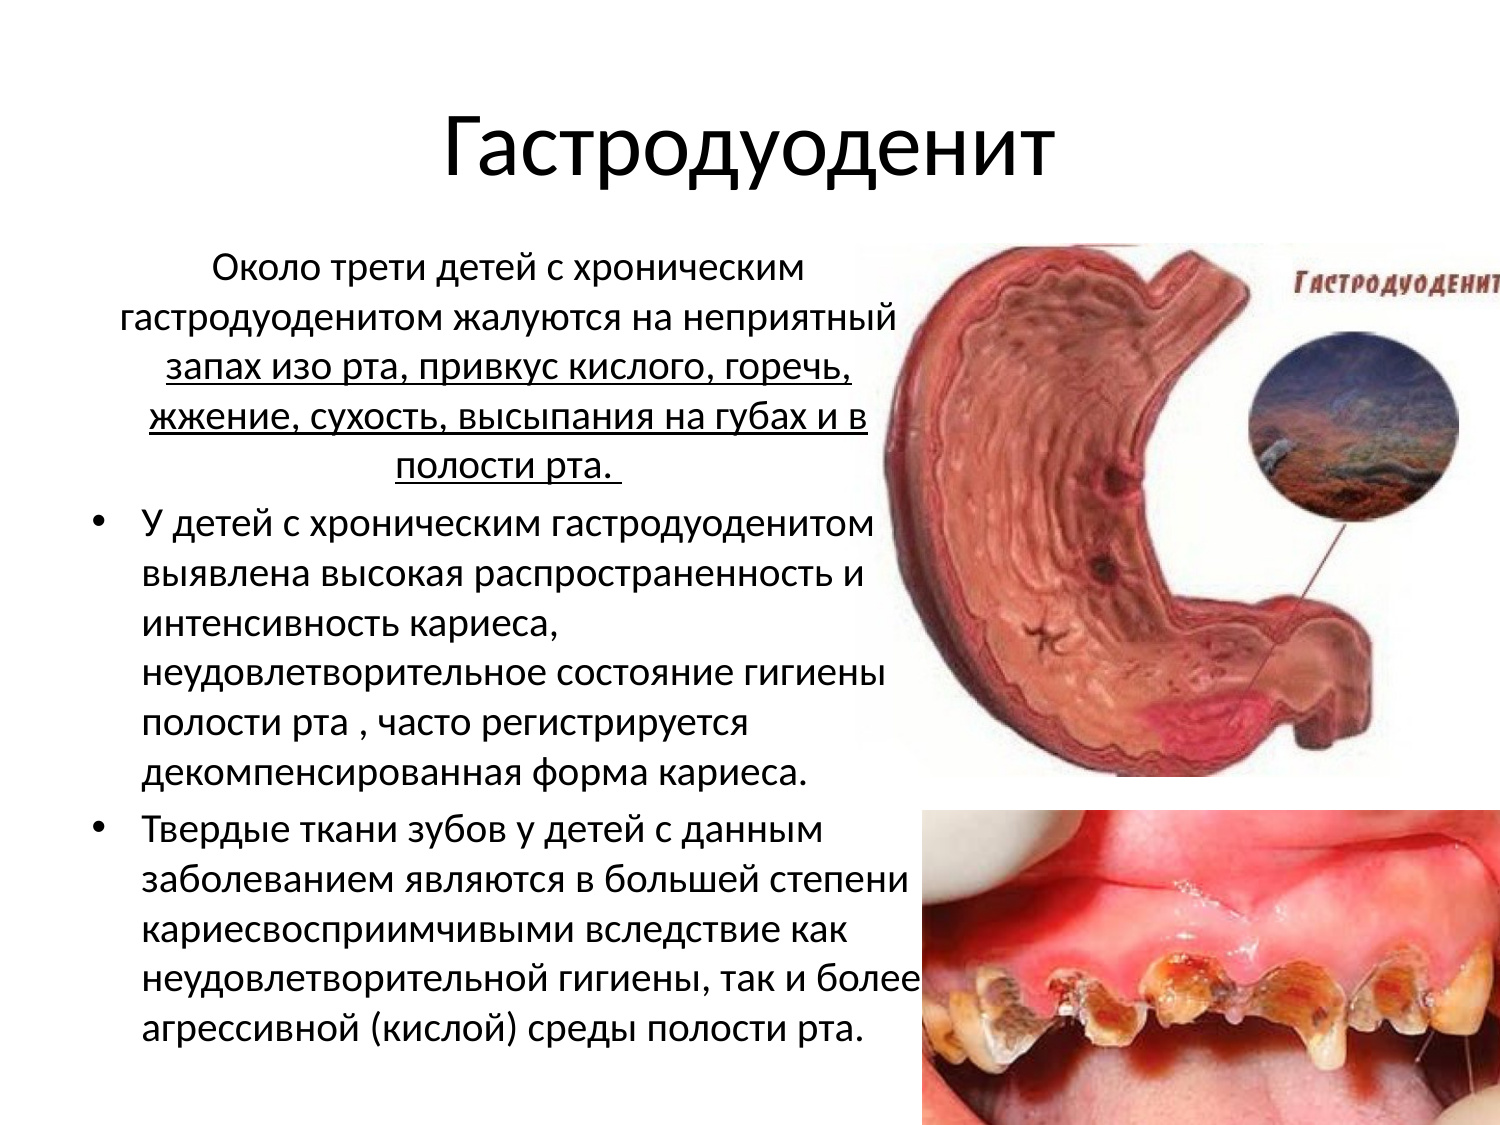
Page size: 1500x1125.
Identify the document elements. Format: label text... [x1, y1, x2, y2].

title Гастродуоденит [75, 45, 1425, 233]
picture [921, 810, 1500, 1125]
picture [761, 243, 1500, 777]
list Около трети детей с хроническим гастродуоденитом жалуются на неприятный запах изо рта, привкус кислого, горечь, жжение, сухость, высыпания на губах и в полости рта. У детей с хроническим гастродуоденитом выявлена высокая распространенность и интенсивность кариеса, неудовлетворительное состояние гигиены полости рта , часто регистрируется декомпенсированная форма кариеса. Твердые ткани зубов у детей с данным заболеванием являются в большей степени кариесвосприимчивыми вследствие как неудовлетворительной гигиены, так и более агрессивной (кислой) среды полости рта. [76, 231, 941, 1095]
